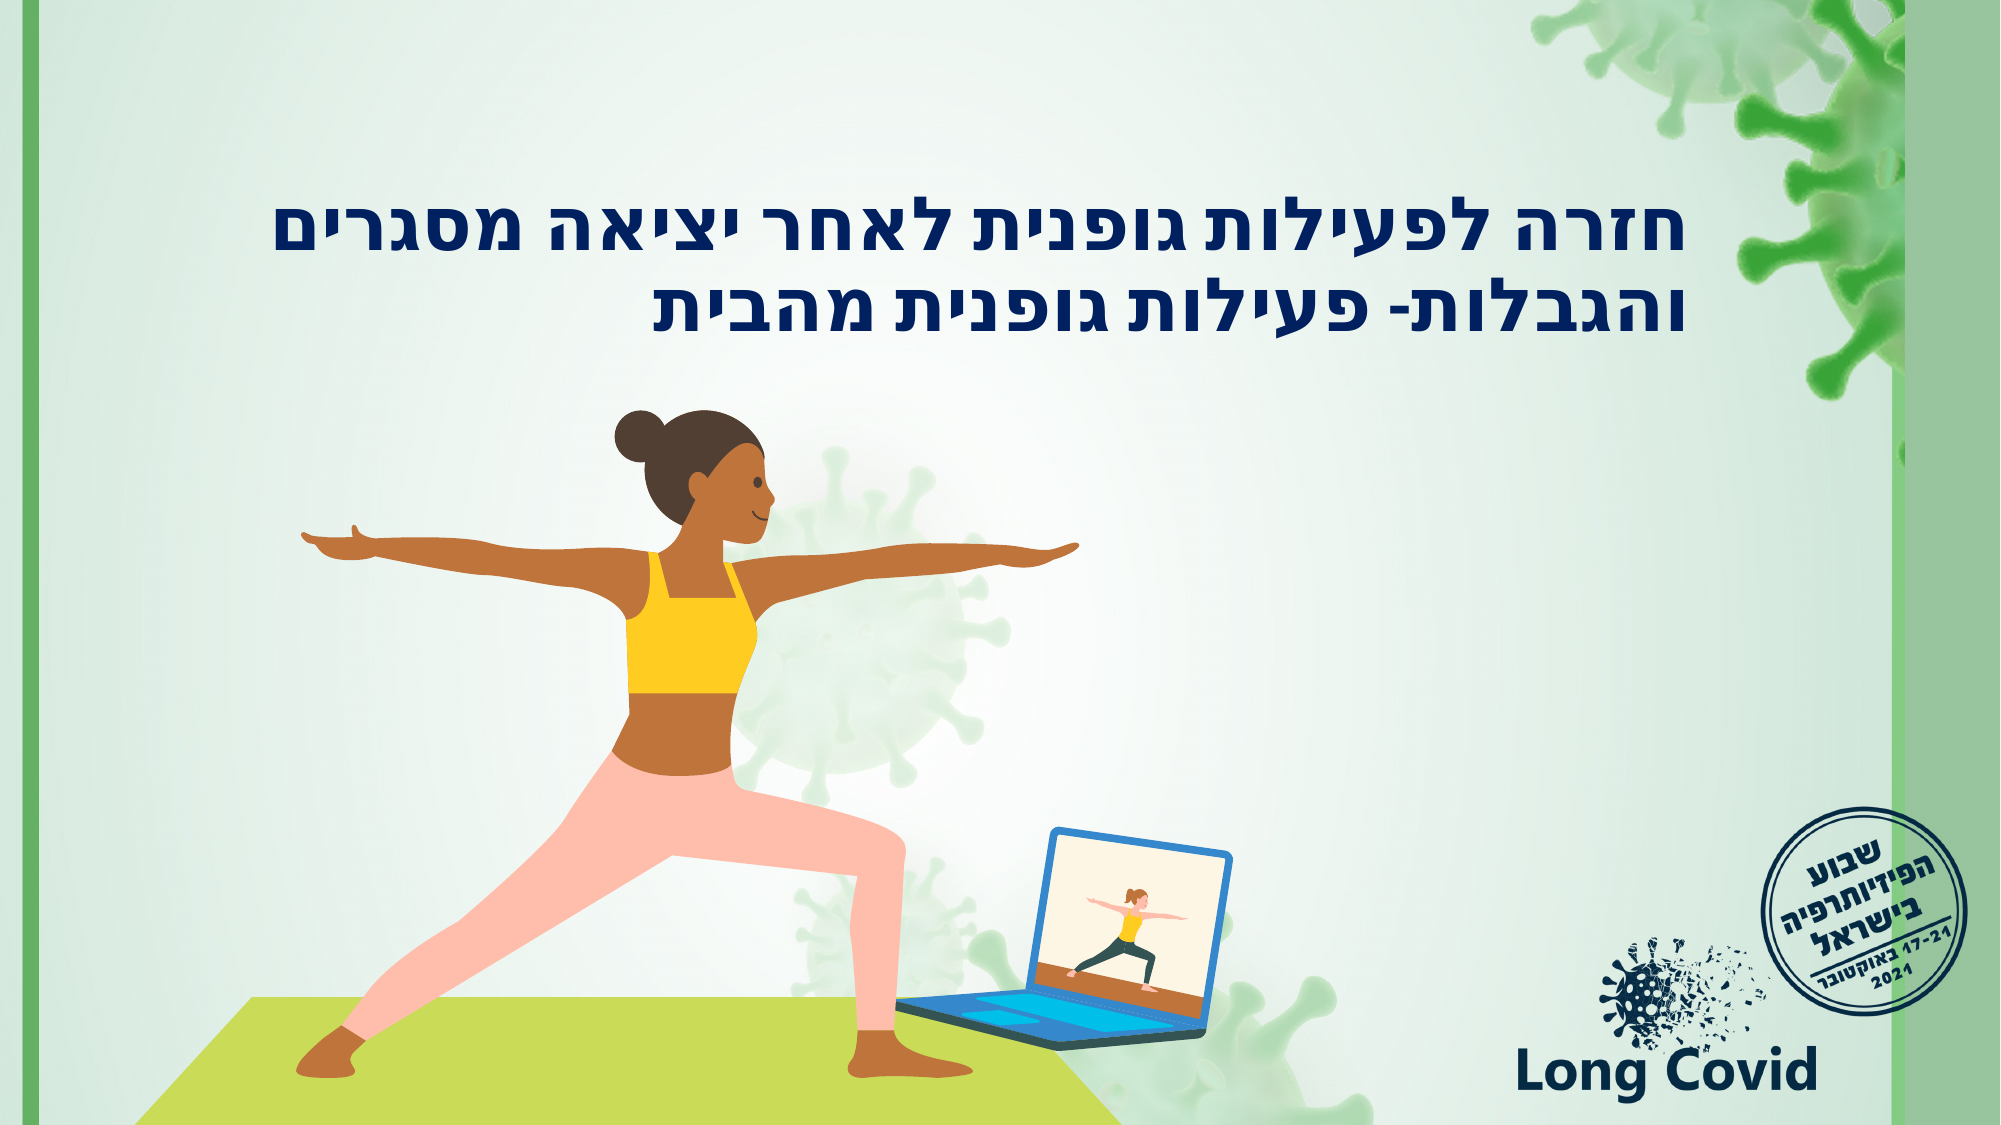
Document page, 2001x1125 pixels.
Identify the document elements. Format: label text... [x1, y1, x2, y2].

picture [0, 0, 2001, 1125]
title חזרה לפעילות גופנית לאחר יציאה מסגרים והגבלות- פעילות גופנית מהבית [0, 158, 1706, 376]
